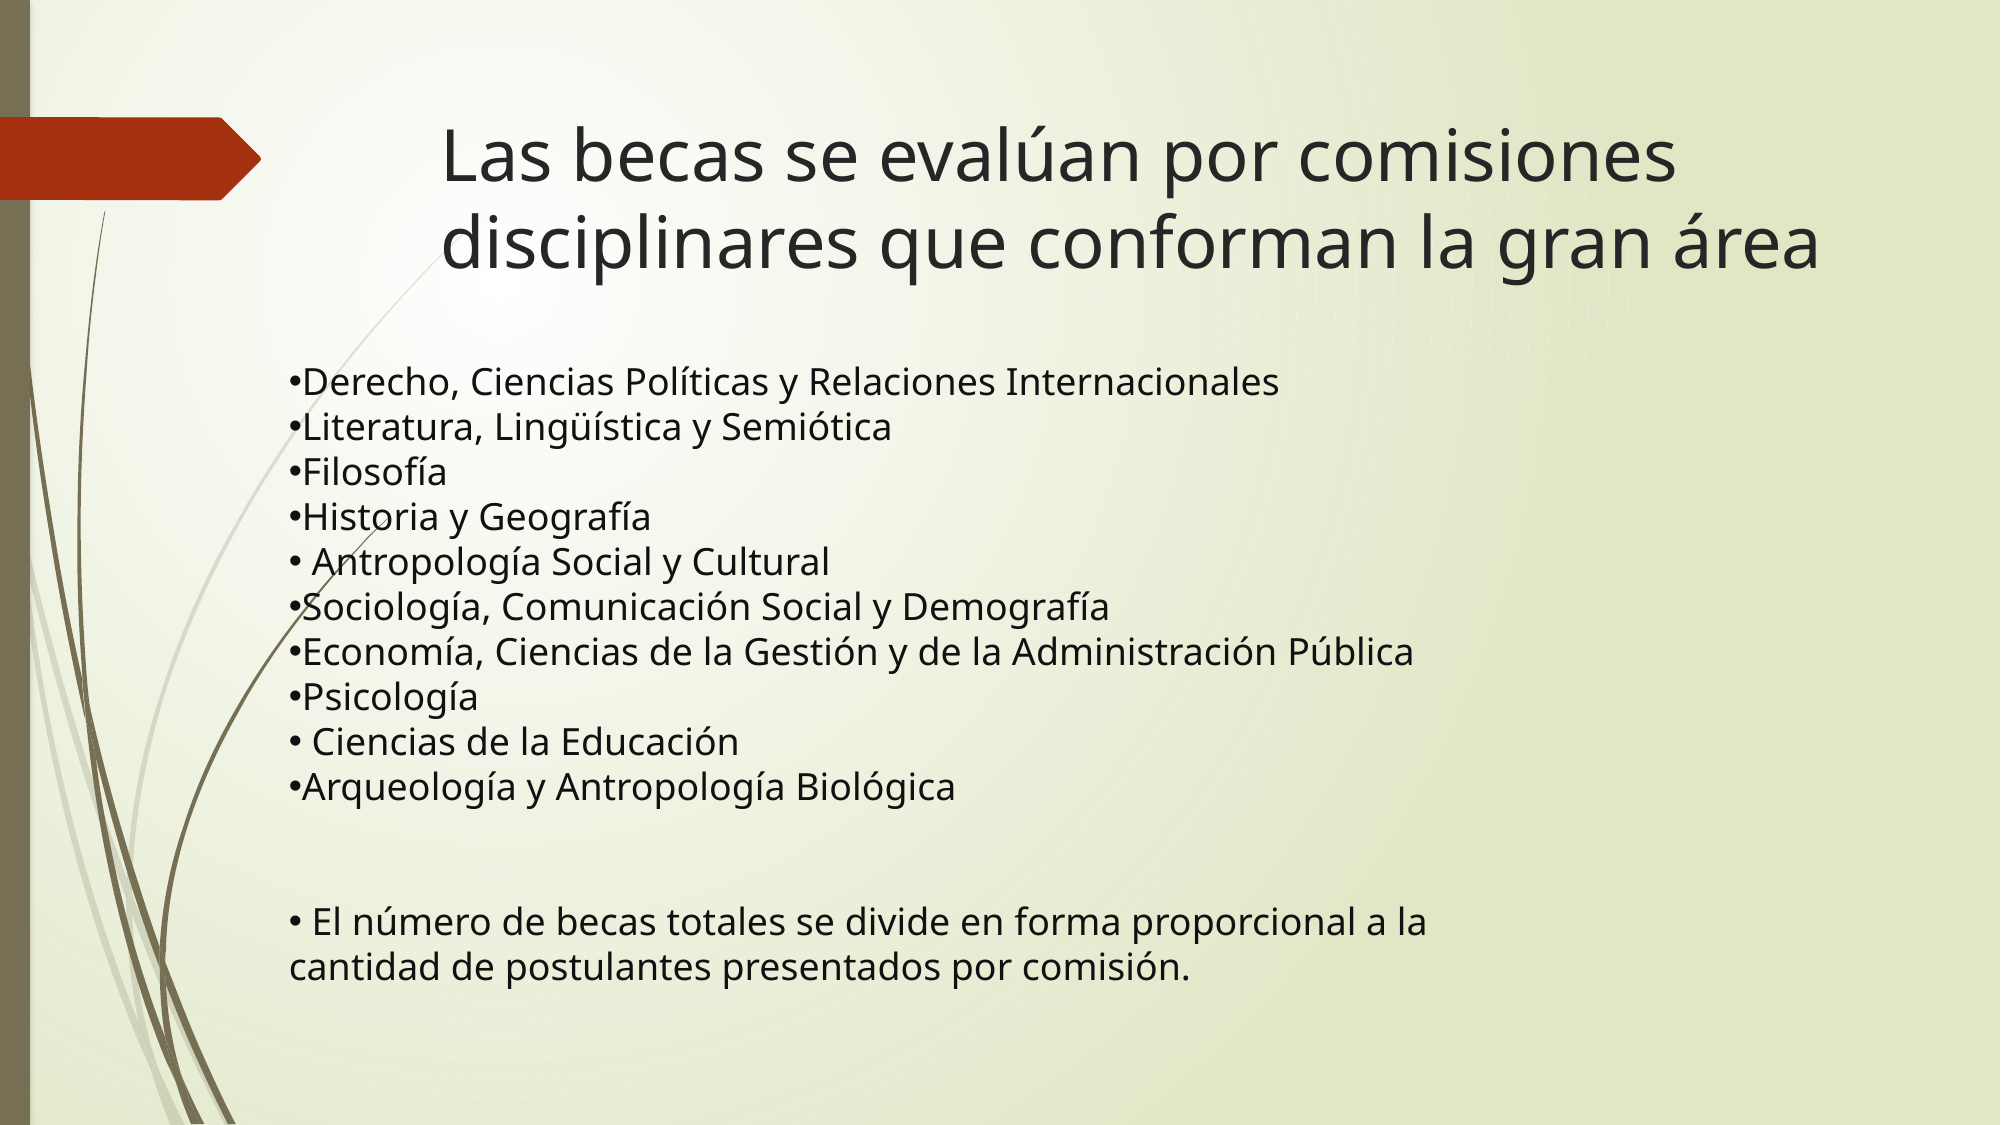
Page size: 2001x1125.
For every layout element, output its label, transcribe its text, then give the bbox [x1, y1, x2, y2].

title Las becas se evalúan por comisiones disciplinares que conforman la gran área [425, 102, 1888, 313]
text_box Derecho, Ciencias Políticas y Relaciones Internacionales Literatura, Lingüística y Semiótica Filosofía Historia y Geografía Antropología Social y Cultural Sociología, Comunicación Social y Demografía Economía, Ciencias de la Gestión y de la Administración Pública Psicología Ciencias de la Educación Arqueología y Antropología Biológica El número de becas totales se divide en forma proporcional a la cantidad de postulantes presentados por comisión. [273, 350, 1600, 996]
